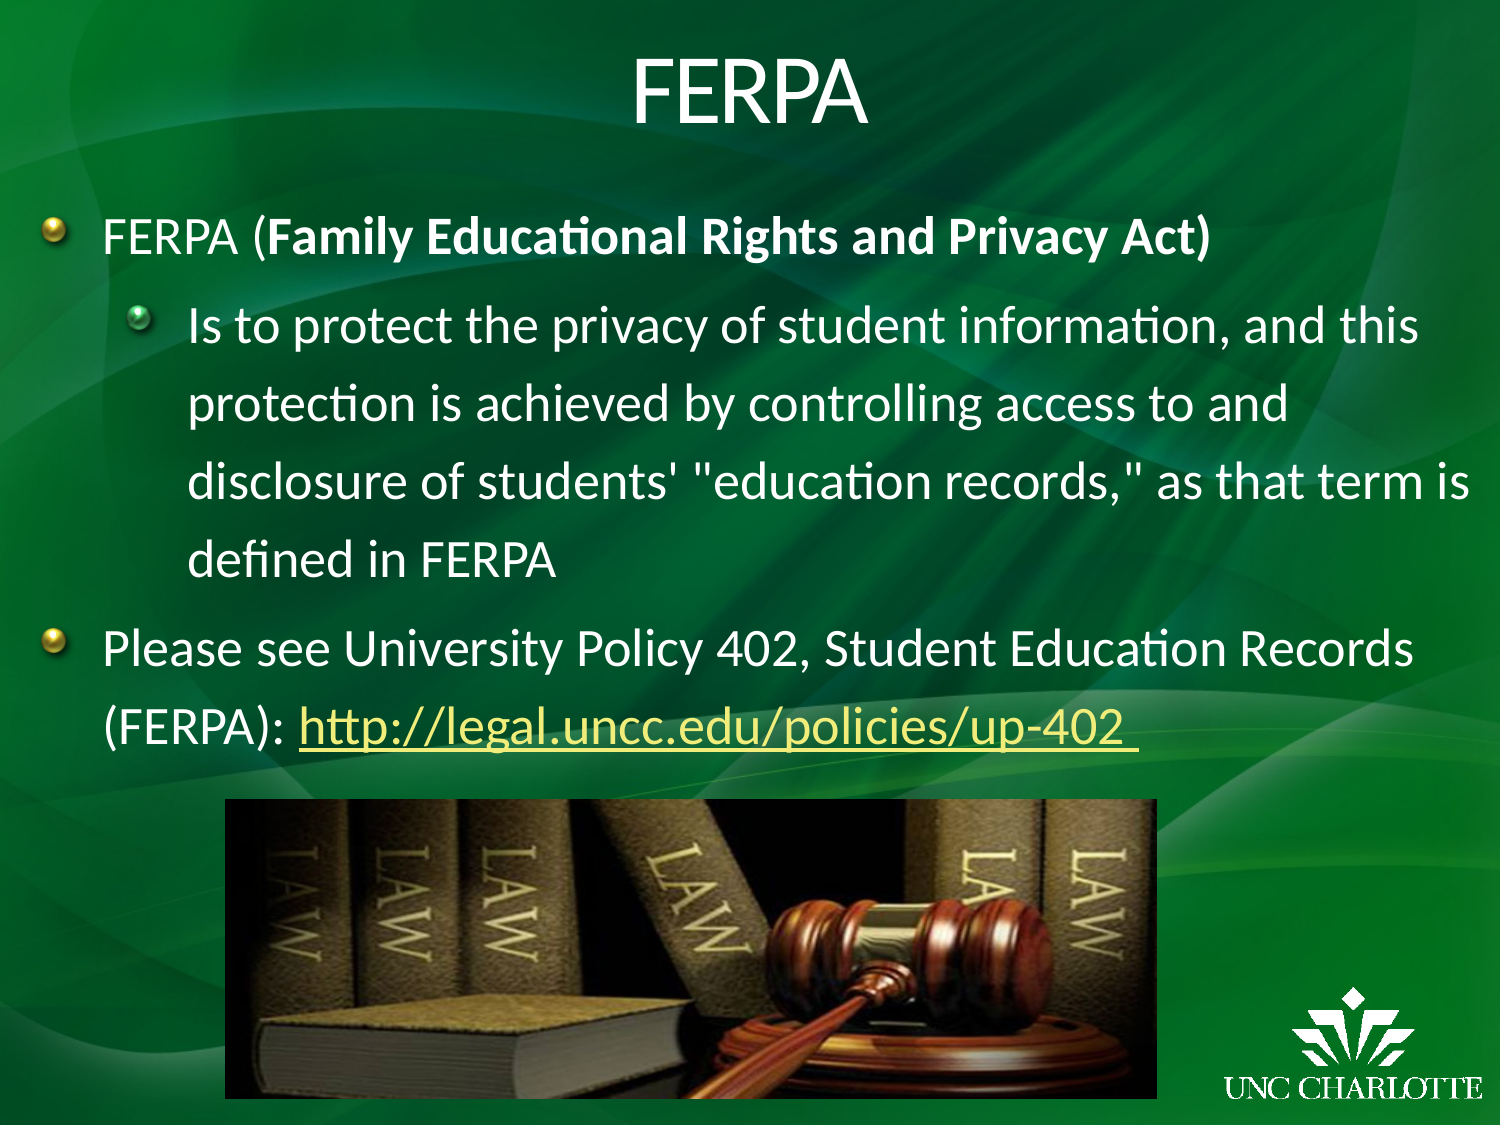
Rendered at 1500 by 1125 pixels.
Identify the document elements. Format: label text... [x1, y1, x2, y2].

picture [122, 302, 161, 341]
list FERPA (Family Educational Rights and Privacy Act) Is to protect the privacy of student information, and this protection is achieved by controlling access to and disclosure of students' "education records," as that term is defined in FERPA Please see University Policy 402, Student Education Records (FERPA): http://legal.uncc.edu/policies/up-402 [37, 187, 1500, 863]
picture [0, 0, 1500, 1125]
title FERPA [62, 37, 1438, 147]
